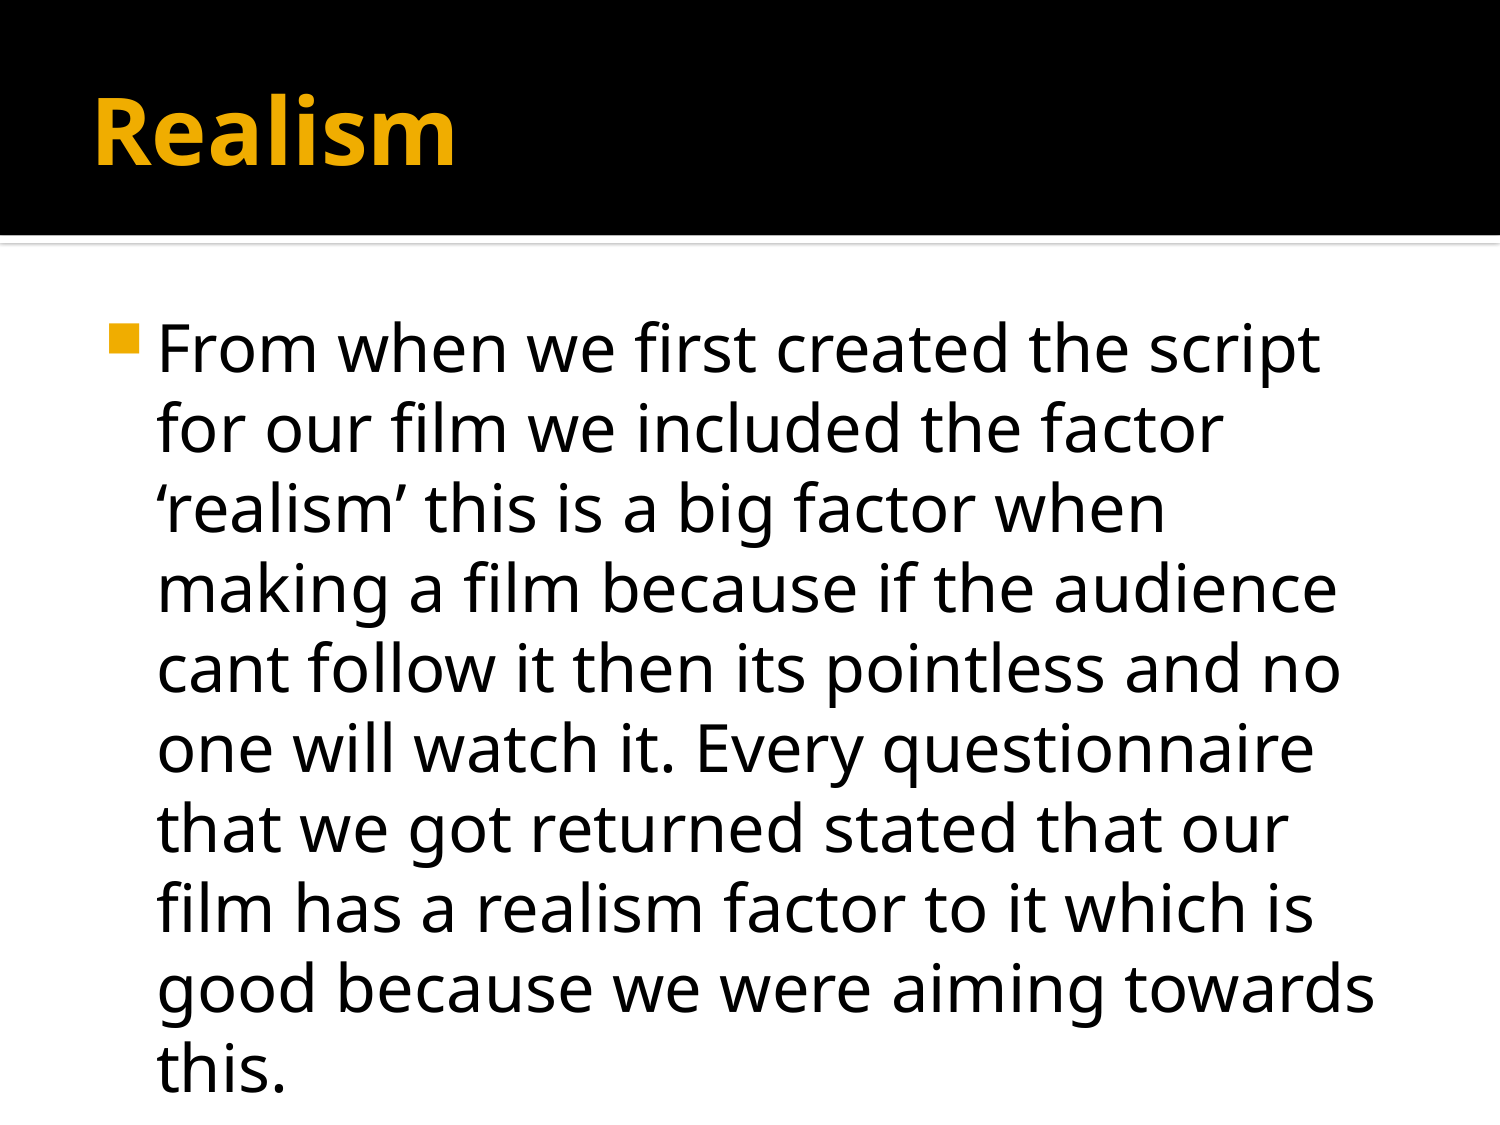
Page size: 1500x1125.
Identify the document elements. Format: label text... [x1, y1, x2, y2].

list From when we first created the script for our film we included the factor ‘realism’ this is a big factor when making a film because if the audience cant follow it then its pointless and no one will watch it. Every questionnaire that we got returned stated that our film has a realism factor to it which is good because we were aiming towards this. [75, 291, 1425, 1050]
title Realism [75, 25, 1425, 231]
